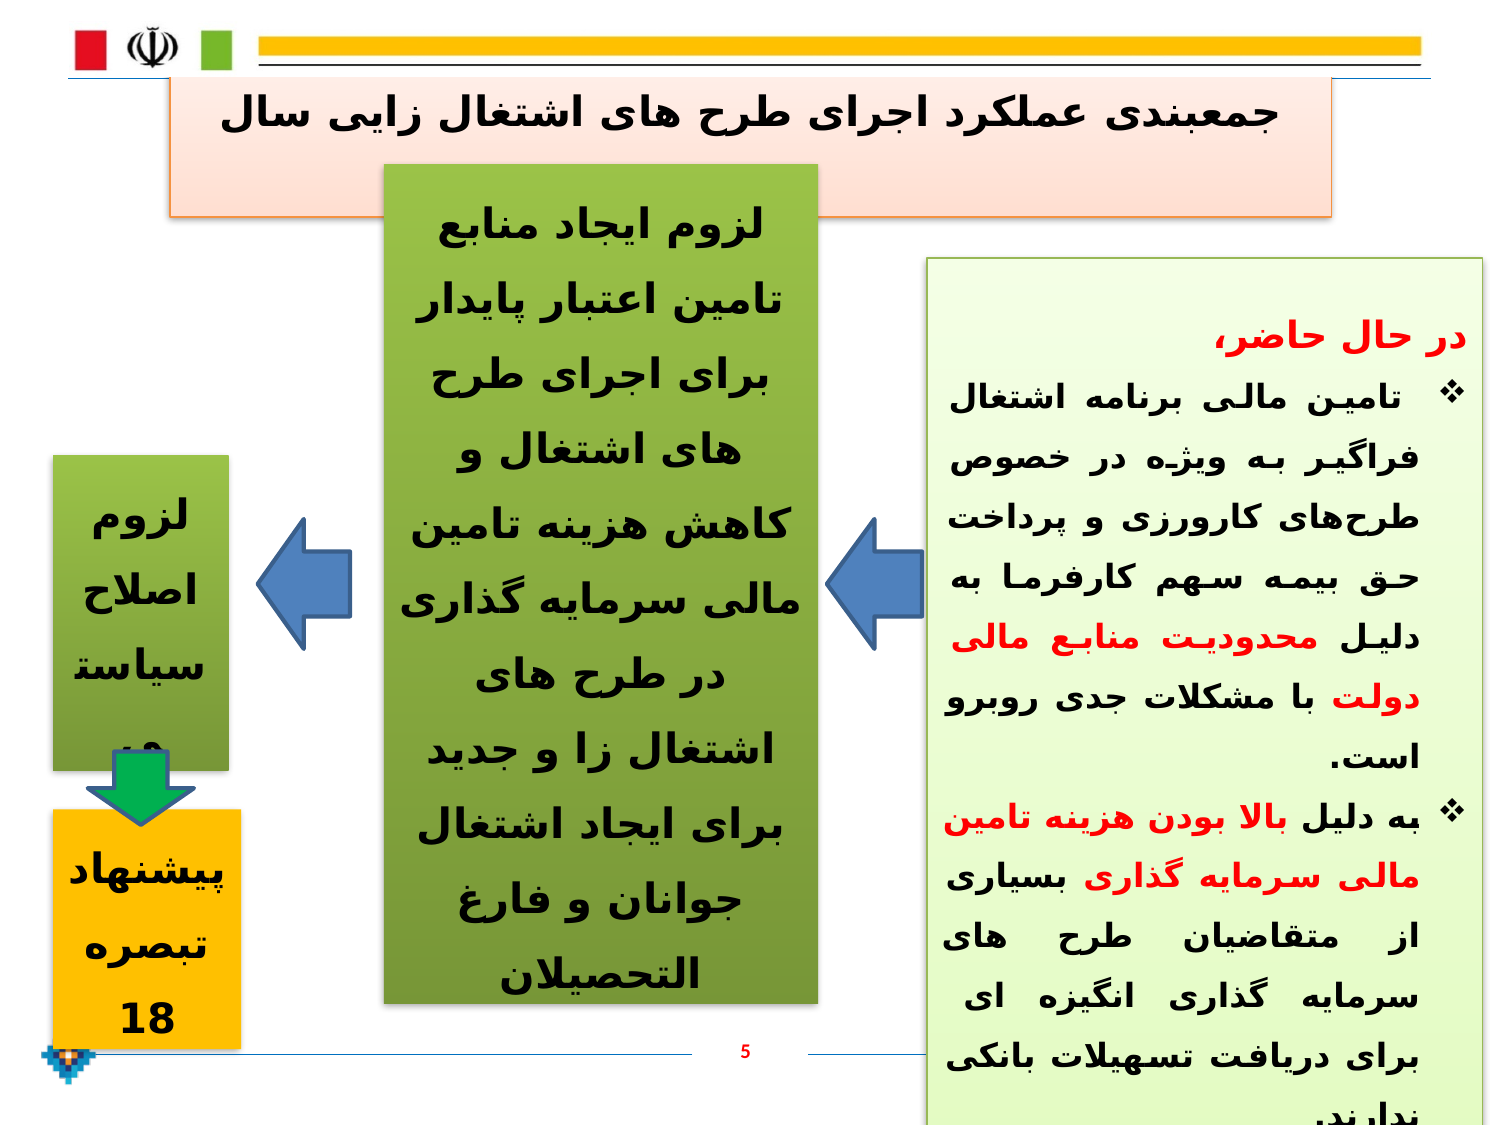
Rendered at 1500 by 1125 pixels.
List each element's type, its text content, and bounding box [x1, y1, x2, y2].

text_box پیشنهاد تبصره 18 [53, 809, 242, 1050]
text_box [255, 516, 353, 651]
text_box در حال حاضر، تامین مالی برنامه اشتغال فراگیر به ویژه در خصوص طرح‌های کارورزی و پرداخت حق بیمه سهم کارفرما به دلیل محدودیت منابع مالی دولت با مشکلات جدی روبرو است. به دلیل بالا بودن هزینه تامین مالی سرمایه گذاری بسیاری از متقاضیان طرح های سرمایه گذاری انگیزه ای برای دریافت تسهیلات بانکی ندارند. [926, 257, 1483, 1125]
picture [37, 1013, 108, 1096]
text_box لزوم ایجاد منابع تامین اعتبار پایدار برای اجرای طرح های اشتغال و کاهش هزینه تامین مالی سرمایه گذاری در طرح های اشتغال زا و جدید برای ایجاد اشتغال جوانان و فارغ التحصیلان [383, 164, 819, 1004]
text_box لزوم اصلاح سیاستی [53, 455, 229, 771]
picture [69, 21, 1433, 77]
text_box جمعبندی عملکرد اجرای طرح های اشتغال زایی سال جاری [169, 84, 1332, 218]
text_box [825, 516, 925, 651]
text_box [85, 749, 196, 827]
